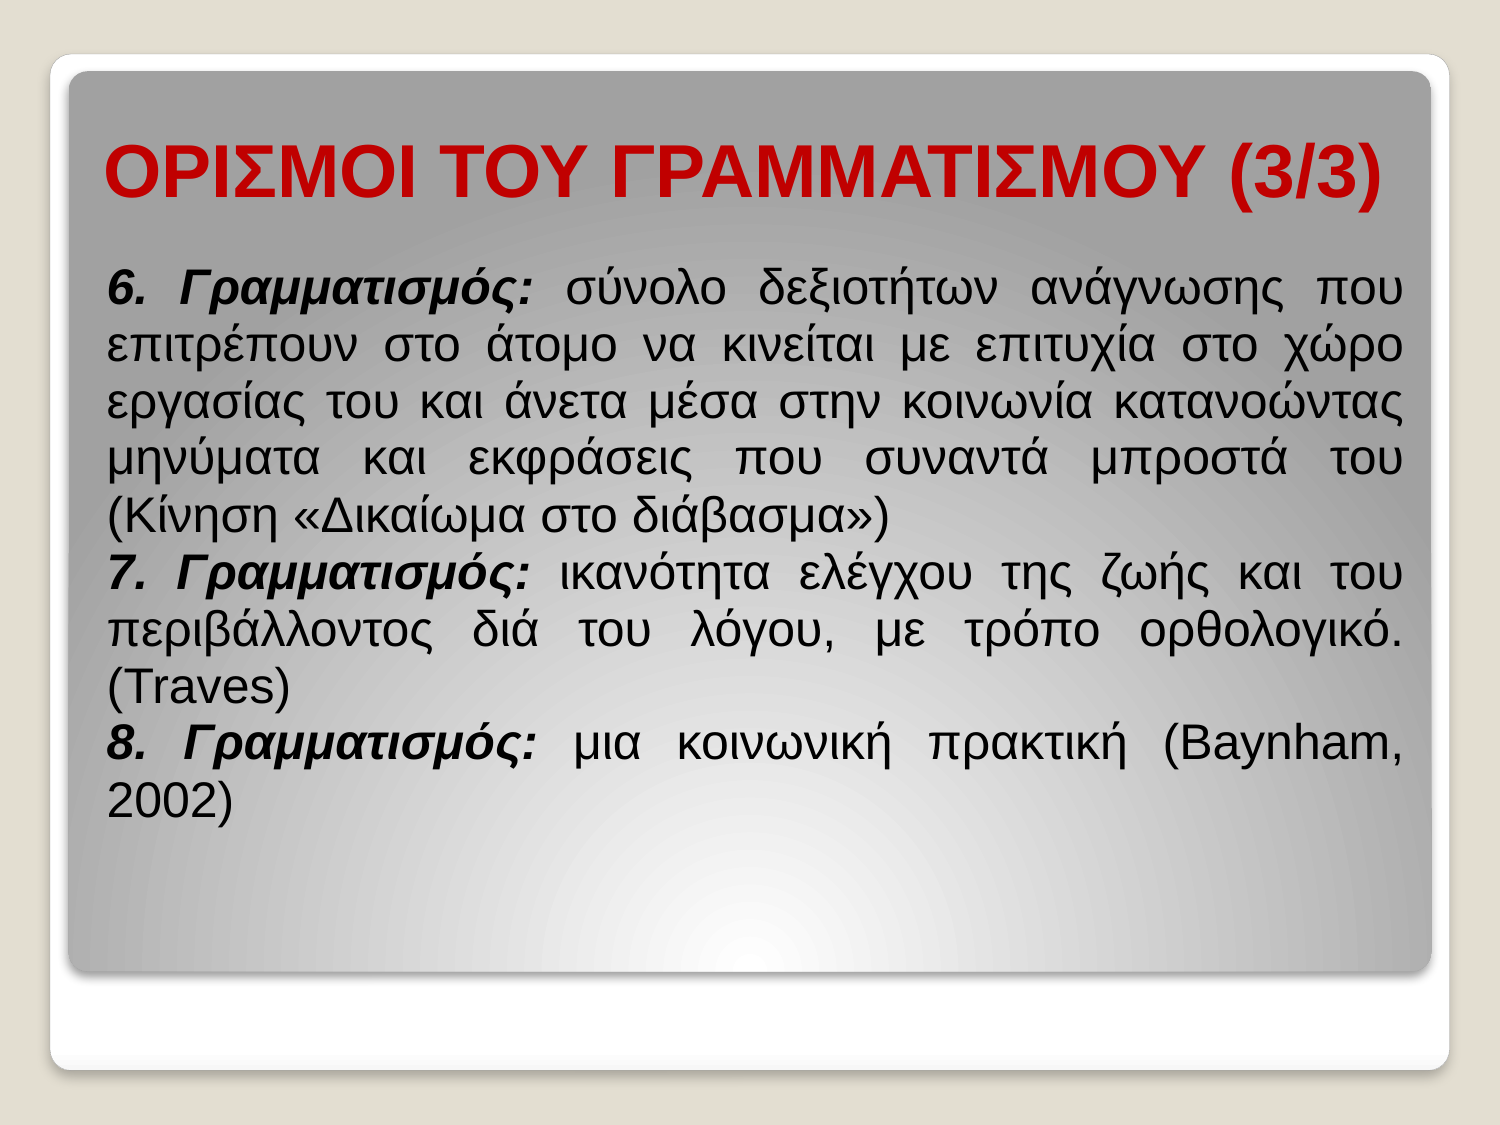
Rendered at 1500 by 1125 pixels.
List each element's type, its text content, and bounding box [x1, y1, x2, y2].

list 6. Γραμματισμός: σύνολο δεξιοτήτων ανάγνωσης που επιτρέπουν στο άτομο να κινείται με επιτυχία στο χώρο εργασίας του και άνετα μέσα στην κοινωνία κατανοώντας μηνύματα και εκφράσεις που συναντά μπροστά του (Κίνηση «Δικαίωμα στο διάβασμα») 7. Γραμματισμός: ικανότητα ελέγχου της ζωής και του περιβάλλοντος διά του λόγου, με τρόπο ορθολογικό. (Traves) 8. Γραμματισμός: μια κοινωνική πρακτική (Baynham, 2002) [76, 243, 1420, 905]
title ΟΡΙΣΜΟΙ ΤΟΥ ΓΡΑΜΜΑΤΙΣΜΟΥ (3/3) [88, 66, 1431, 220]
